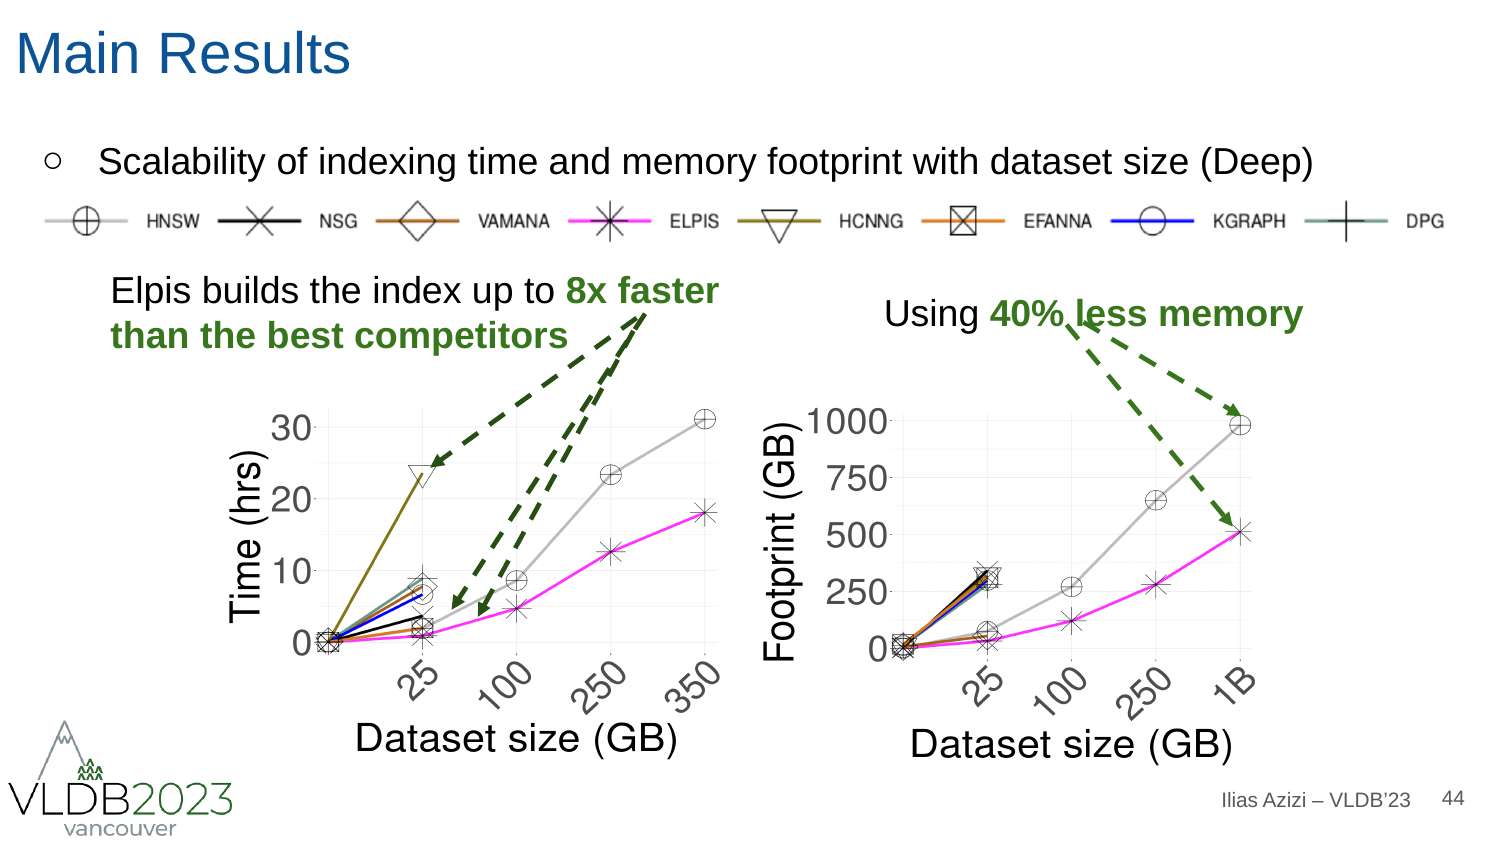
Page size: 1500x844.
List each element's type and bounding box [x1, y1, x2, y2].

slide_number [1389, 764, 1480, 830]
picture [760, 398, 1255, 769]
text_box [0, 0, 1353, 197]
picture [7, 392, 722, 836]
picture [21, 198, 1454, 253]
text_box [95, 253, 1422, 618]
